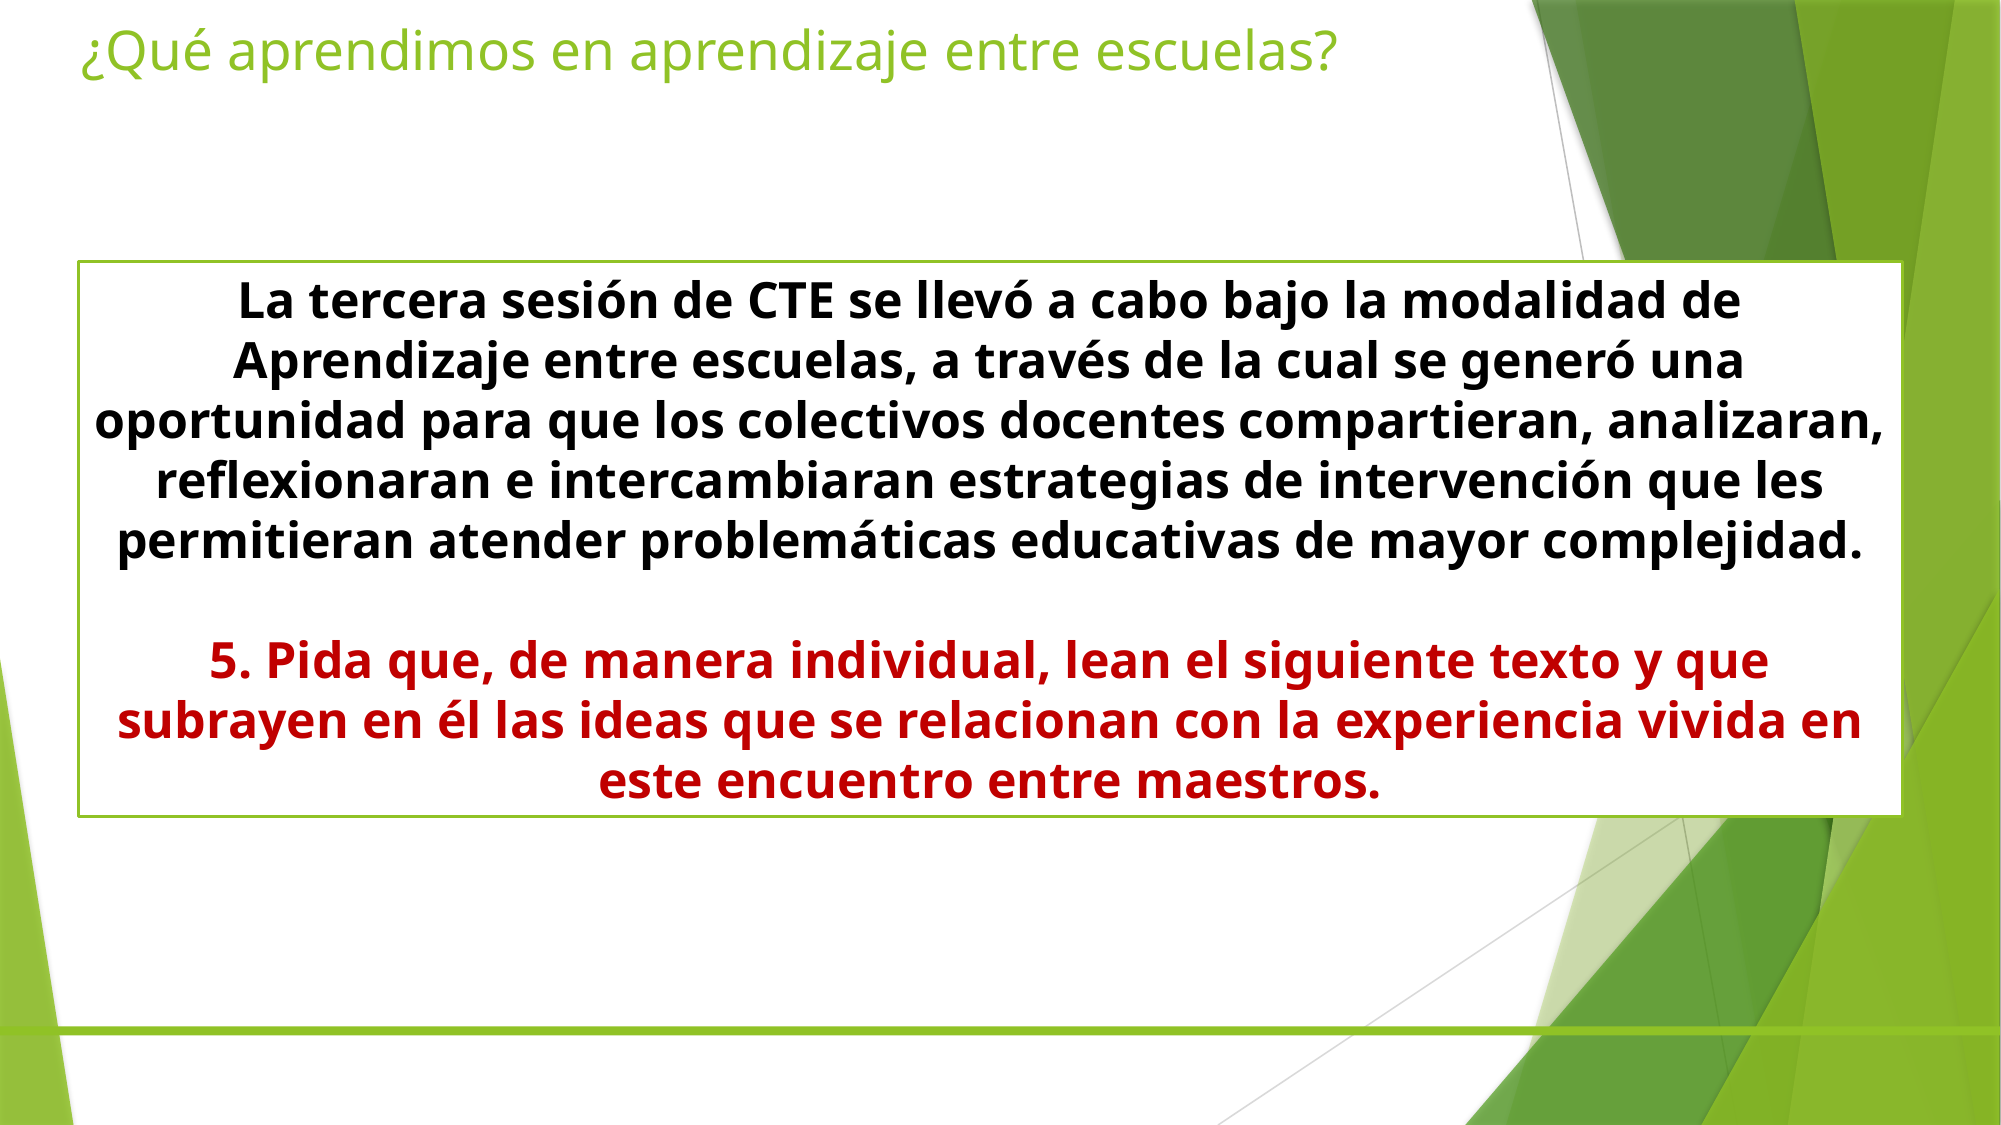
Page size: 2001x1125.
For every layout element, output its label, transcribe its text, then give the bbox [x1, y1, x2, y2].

title ¿Qué aprendimos en aprendizaje entre escuelas? [19, 8, 1402, 144]
text_box La tercera sesión de CTE se llevó a cabo bajo la modalidad de Aprendizaje entre escuelas, a través de la cual se generó una oportunidad para que los colectivos docentes compartieran, analizaran, reflexionaran e intercambiaran estrategias de intervención que les permitieran atender problemáticas educativas de mayor complejidad. 5. Pida que, de manera individual, lean el siguiente texto y que subrayen en él las ideas que se relacionan con la experiencia vivida en este encuentro entre maestros. [77, 260, 1904, 818]
